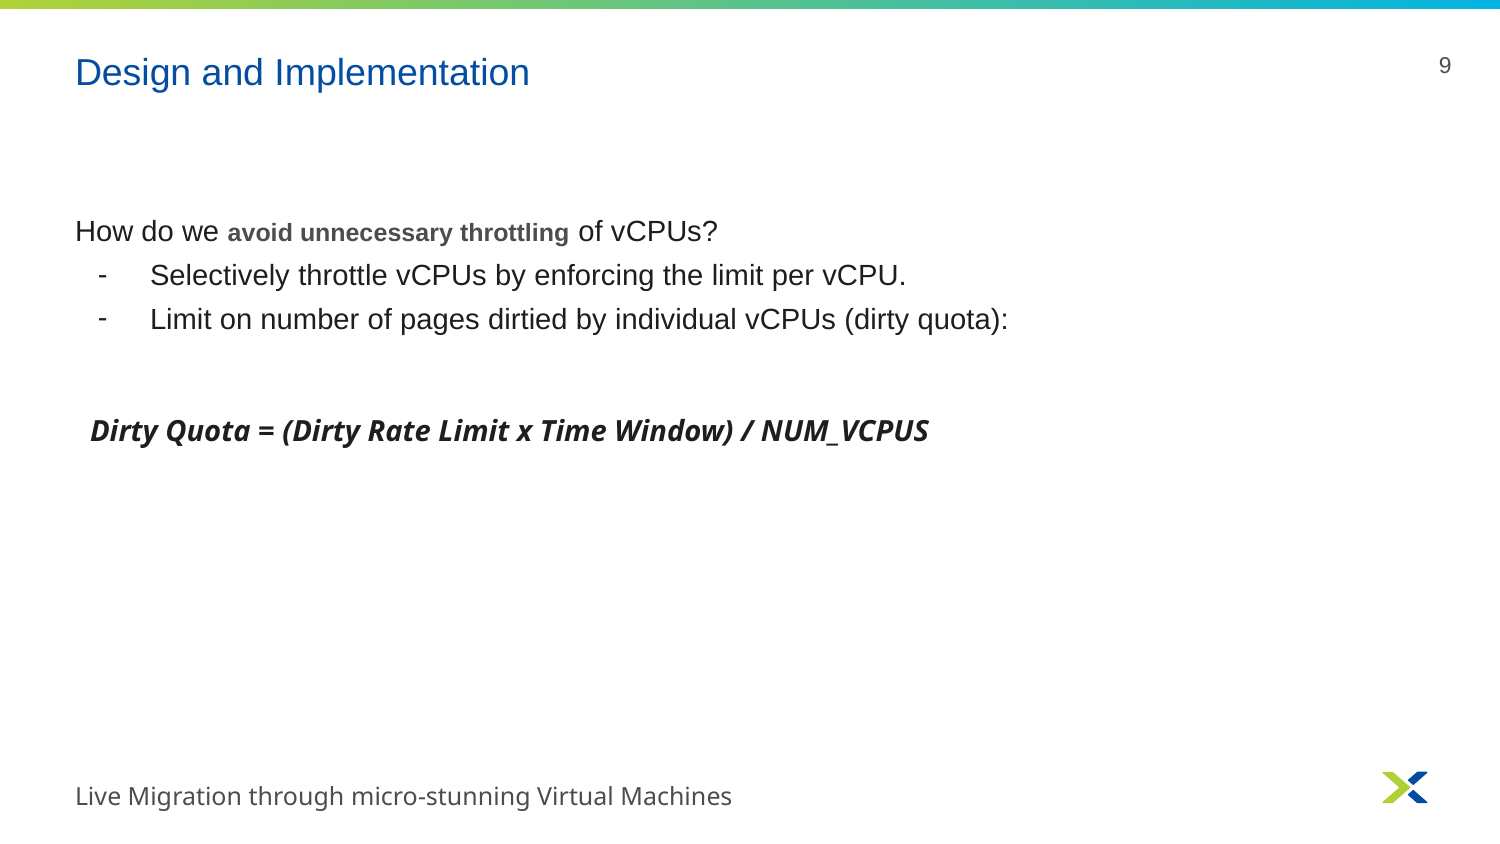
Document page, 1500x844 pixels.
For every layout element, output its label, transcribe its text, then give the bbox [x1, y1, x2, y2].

text_box Dirty Quota = (Dirty Rate Limit x Time Window) / NUM_VCPUS [75, 388, 1065, 463]
title Design and Implementation [75, 47, 1392, 94]
list How do we avoid unnecessary throttling of vCPUs? Selectively throttle vCPUs by enforcing the limit per vCPU. Limit on number of pages dirtied by individual vCPUs (dirty quota): [75, 168, 1425, 751]
text_box Live Migration through micro-stunning Virtual Machines [75, 780, 825, 811]
slide_number ‹#› [1430, 0, 1452, 309]
